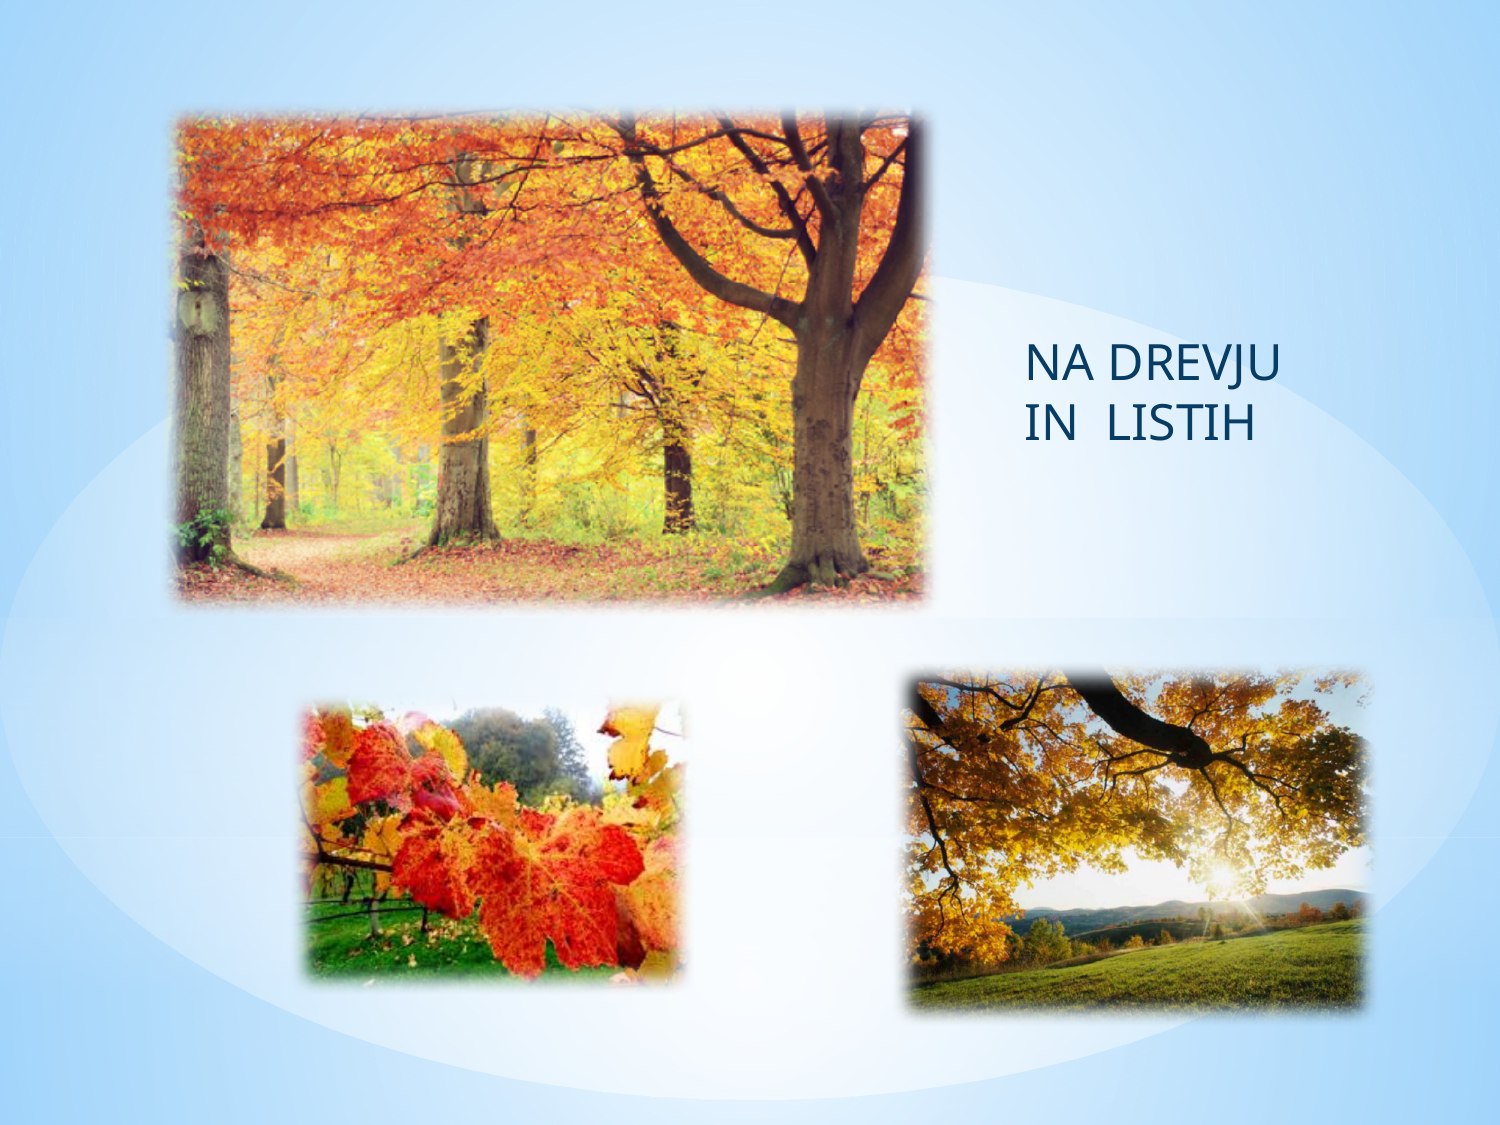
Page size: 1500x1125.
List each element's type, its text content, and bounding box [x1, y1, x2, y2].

picture [289, 692, 695, 996]
picture [891, 660, 1380, 1028]
text_box NA DREVJU IN LISTIH [1009, 322, 1341, 458]
picture [159, 101, 941, 620]
